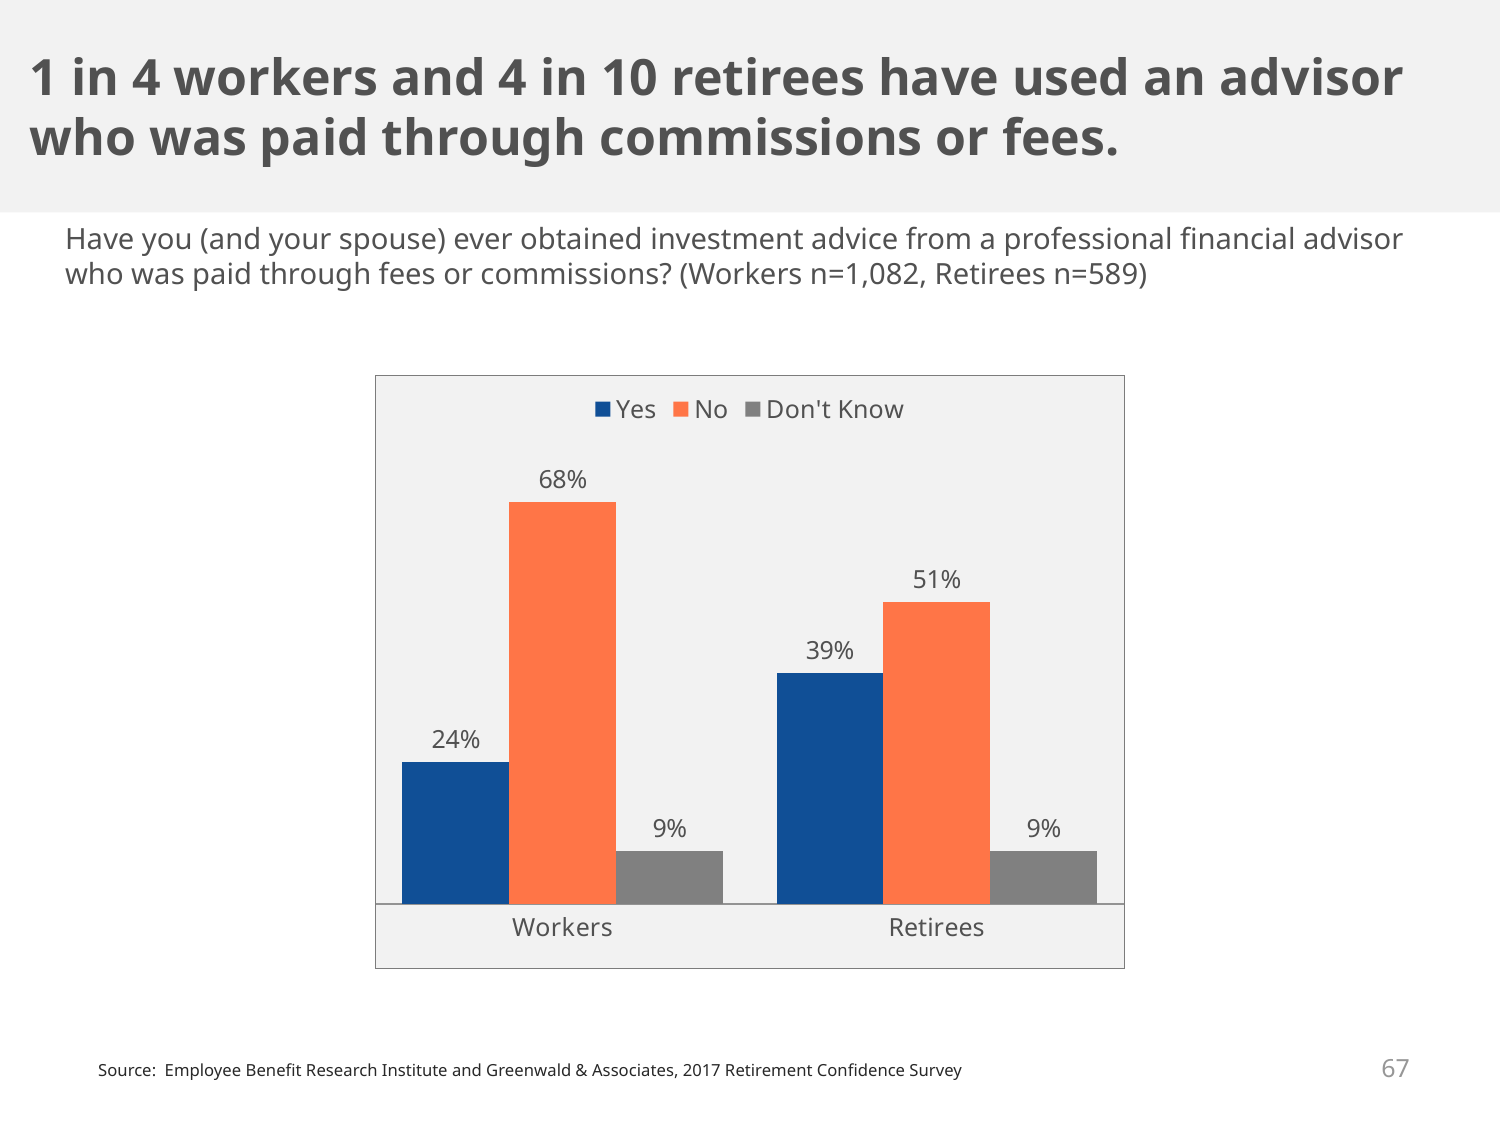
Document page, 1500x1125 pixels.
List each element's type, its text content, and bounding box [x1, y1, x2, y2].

text_box Source: Employee Benefit Research Institute and Greenwald & Associates, 2017 Retirement Confidence Survey [83, 1052, 979, 1087]
slide_number 67 [1074, 1040, 1425, 1100]
text_box 1 in 4 workers and 4 in 10 retirees have used an advisor who was paid through commissions or fees. [14, 29, 1440, 180]
chart [374, 374, 1126, 969]
list Have you (and your spouse) ever obtained investment advice from a professional financial advisor who was paid through fees or commissions? (Workers n=1,082, Retirees n=589) [50, 212, 1450, 350]
